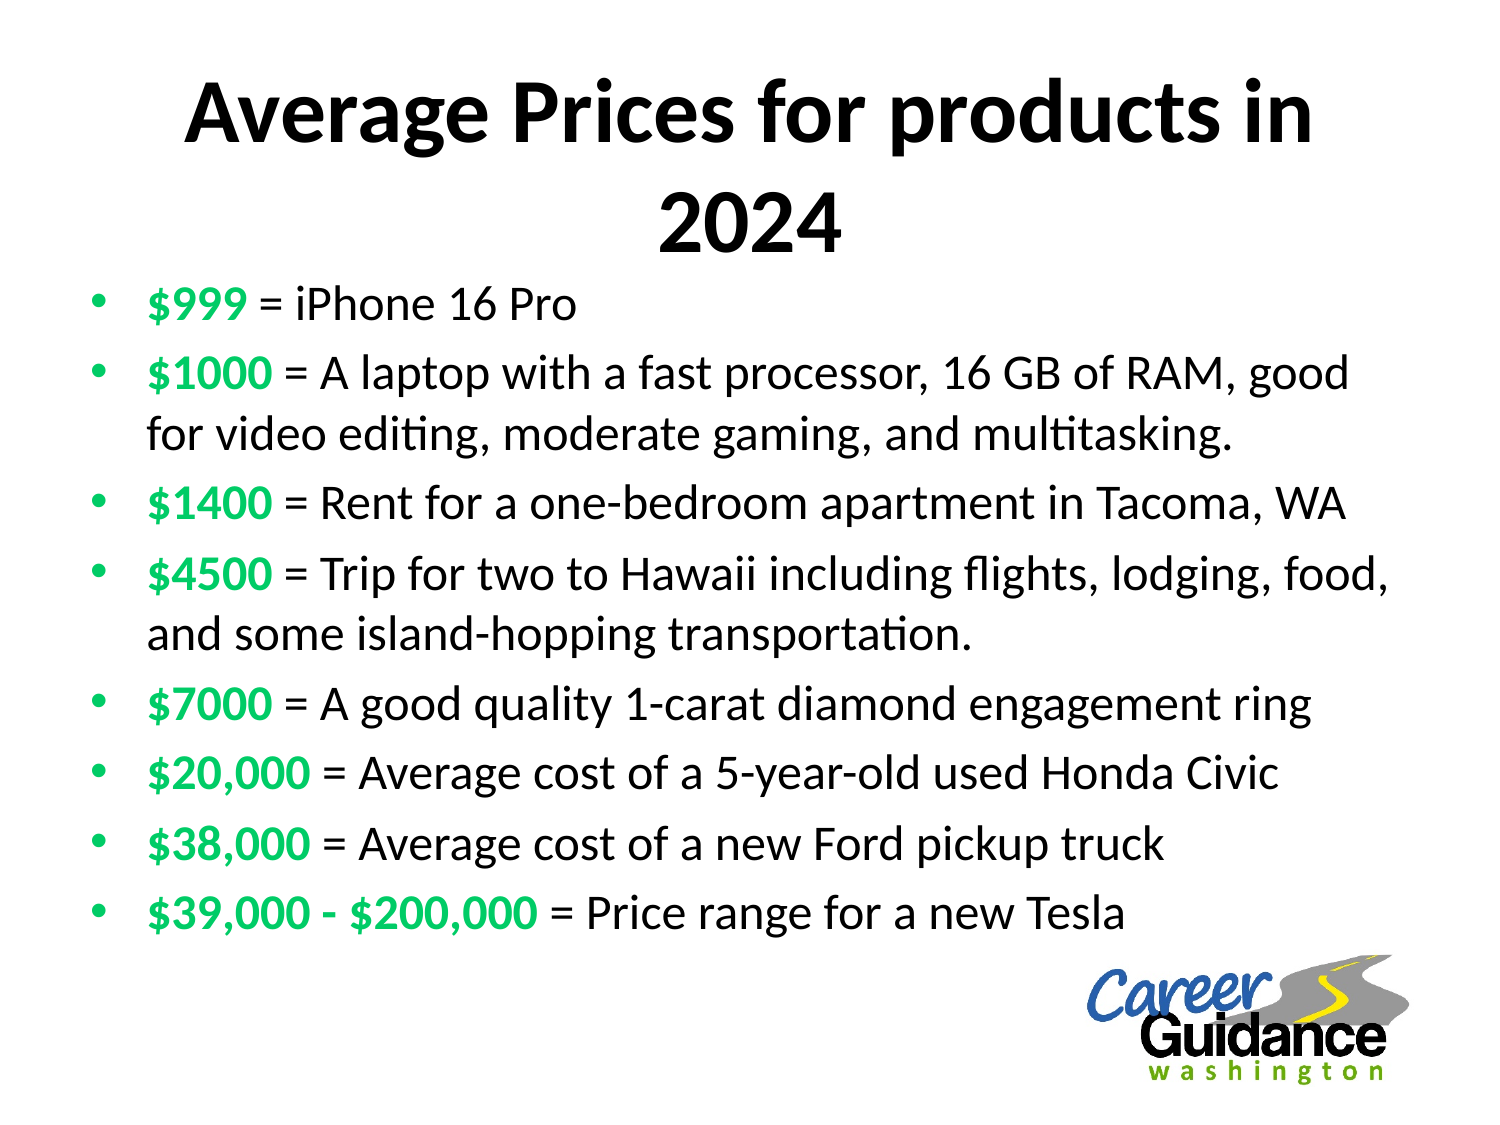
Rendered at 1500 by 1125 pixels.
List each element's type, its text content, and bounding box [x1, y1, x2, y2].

picture [1074, 1005, 1425, 1087]
list $999 = iPhone 16 Pro $1000 = A laptop with a fast processor, 16 GB of RAM, good for video editing, moderate gaming, and multitasking. $1400 = Rent for a one-bedroom apartment in Tacoma, WA $4500 = Trip for two to Hawaii including flights, lodging, food, and some island-hopping transportation. $7000 = A good quality 1-carat diamond engagement ring $20,000 = Average cost of a 5-year-old used Honda Civic $38,000 = Average cost of a new Ford pickup truck $39,000 - $200,000 = Price range for a new Tesla [75, 262, 1425, 1005]
title Average Prices for products in 2024 [75, 122, 1425, 262]
